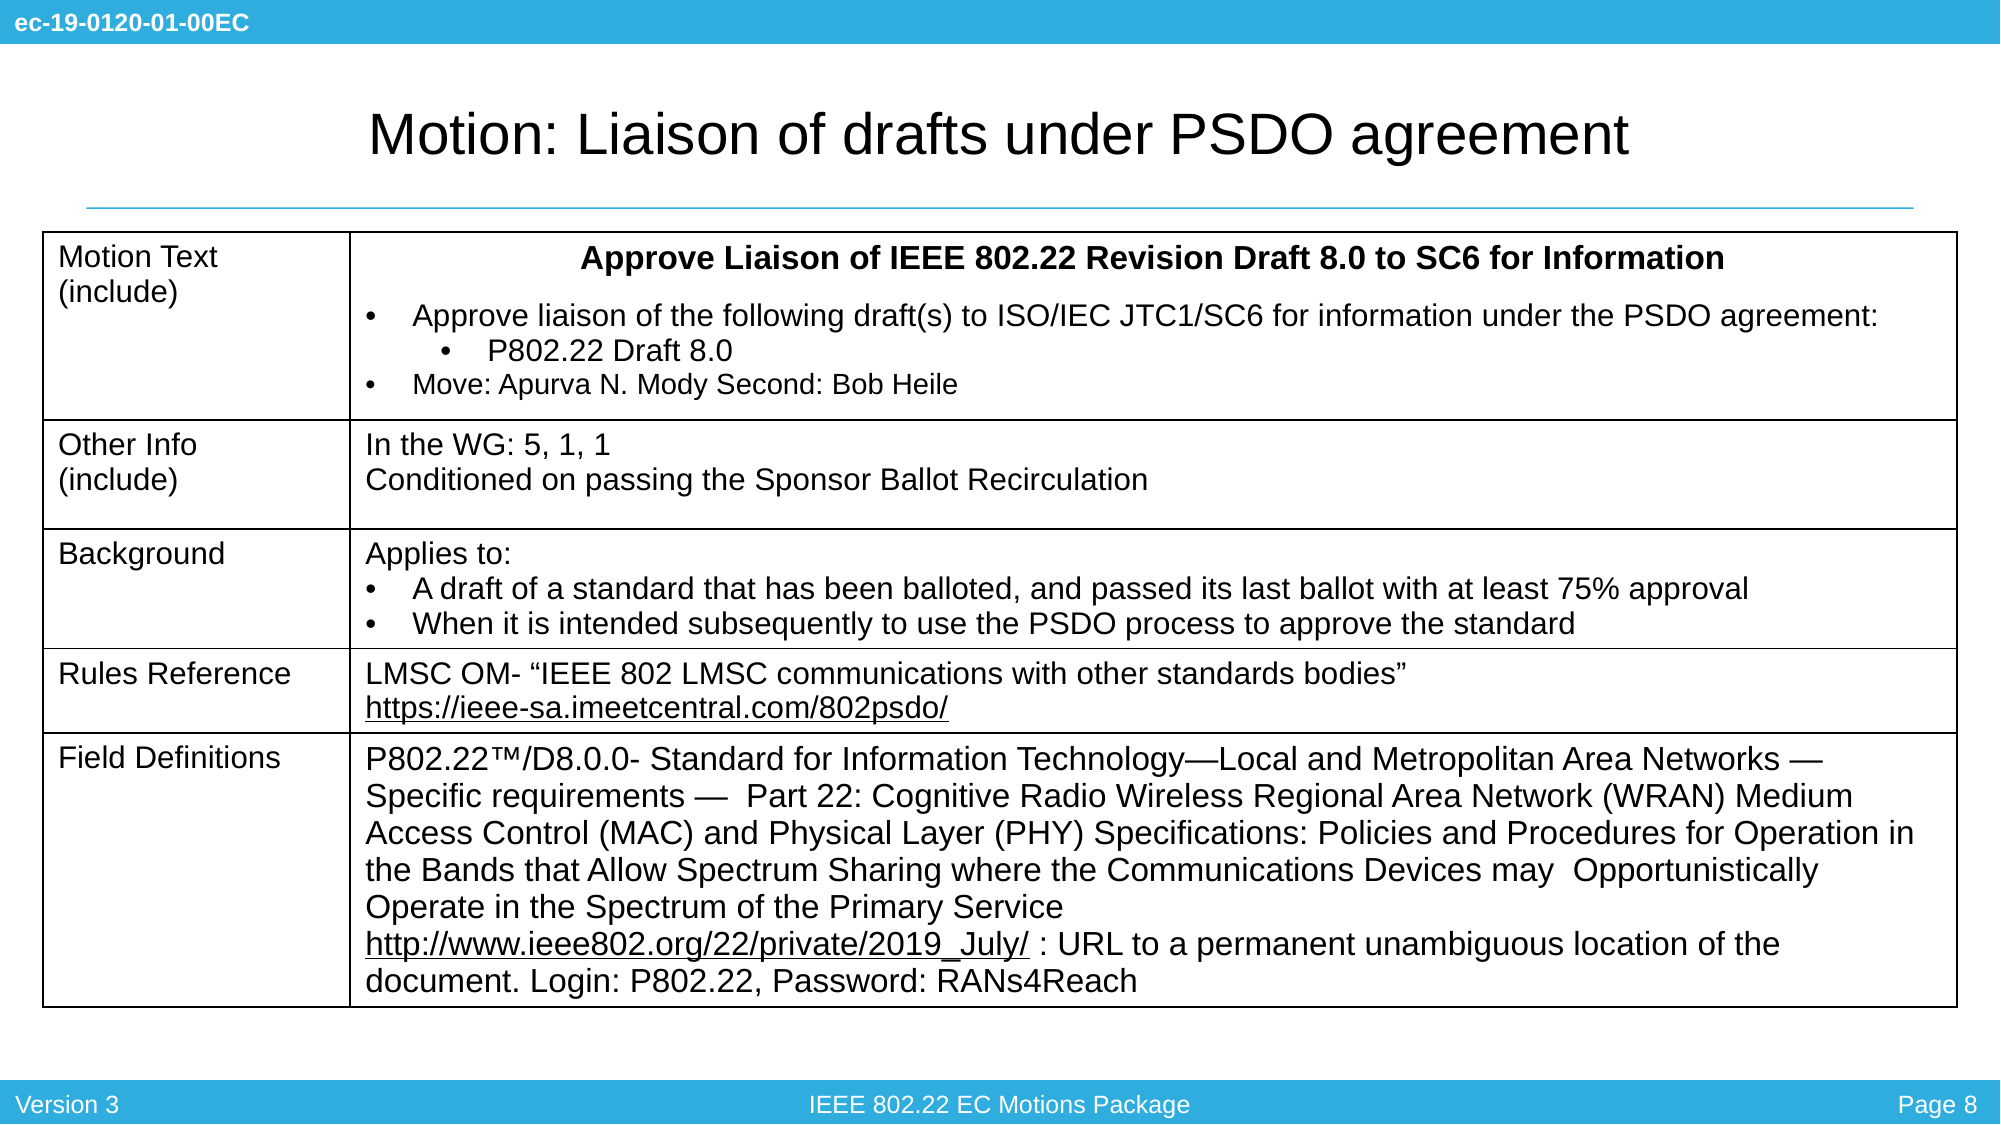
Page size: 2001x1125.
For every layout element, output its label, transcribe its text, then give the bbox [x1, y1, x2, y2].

table_header Motion Text (include) [44, 233, 349, 419]
table_cell In the WG: 5, 1, 1 Conditioned on passing the Sponsor Ballot Recirculation [351, 421, 1956, 528]
table_cell Other Info (include) [44, 421, 349, 528]
table_cell Rules Reference [44, 649, 349, 732]
table_cell LMSC OM- “IEEE 802 LMSC communications with other standards bodies” https://ieee-sa.imeetcentral.com/802psdo/ [351, 649, 1956, 732]
title Motion: Liaison of drafts under PSDO agreement [70, 66, 1930, 197]
table_cell Field Definitions [44, 734, 349, 1006]
table_cell Applies to: A draft of a standard that has been balloted, and passed its last ballot with at least 75% approval When it is intended subsequently to use the PSDO process to approve the standard [351, 530, 1956, 648]
table_cell Background [44, 530, 349, 648]
table_cell Approve liaison of the following draft(s) to ISO/IEC JTC1/SC6 for information under the PSDO agreement: P802.22 Draft 8.0 Move: Apurva N. Mody Second: Bob Heile [351, 291, 1956, 419]
table_header Approve Liaison of IEEE 802.22 Revision Draft 8.0 to SC6 for Information [351, 233, 1956, 291]
table_cell P802.22™/D8.0.0- Standard for Information Technology—Local and Metropolitan Area Networks — Specific requirements — Part 22: Cognitive Radio Wireless Regional Area Network (WRAN) Medium Access Control (MAC) and Physical Layer (PHY) Specifications: Policies and Procedures for Operation in the Bands that Allow Spectrum Sharing where the Communications Devices may Opportunistically Operate in the Spectrum of the Primary Service http://www.ieee802.org/22/private/2019_July/ : URL to a permanent unambiguous location of the document. Login: P802.22, Password: RANs4Reach [351, 734, 1956, 1006]
